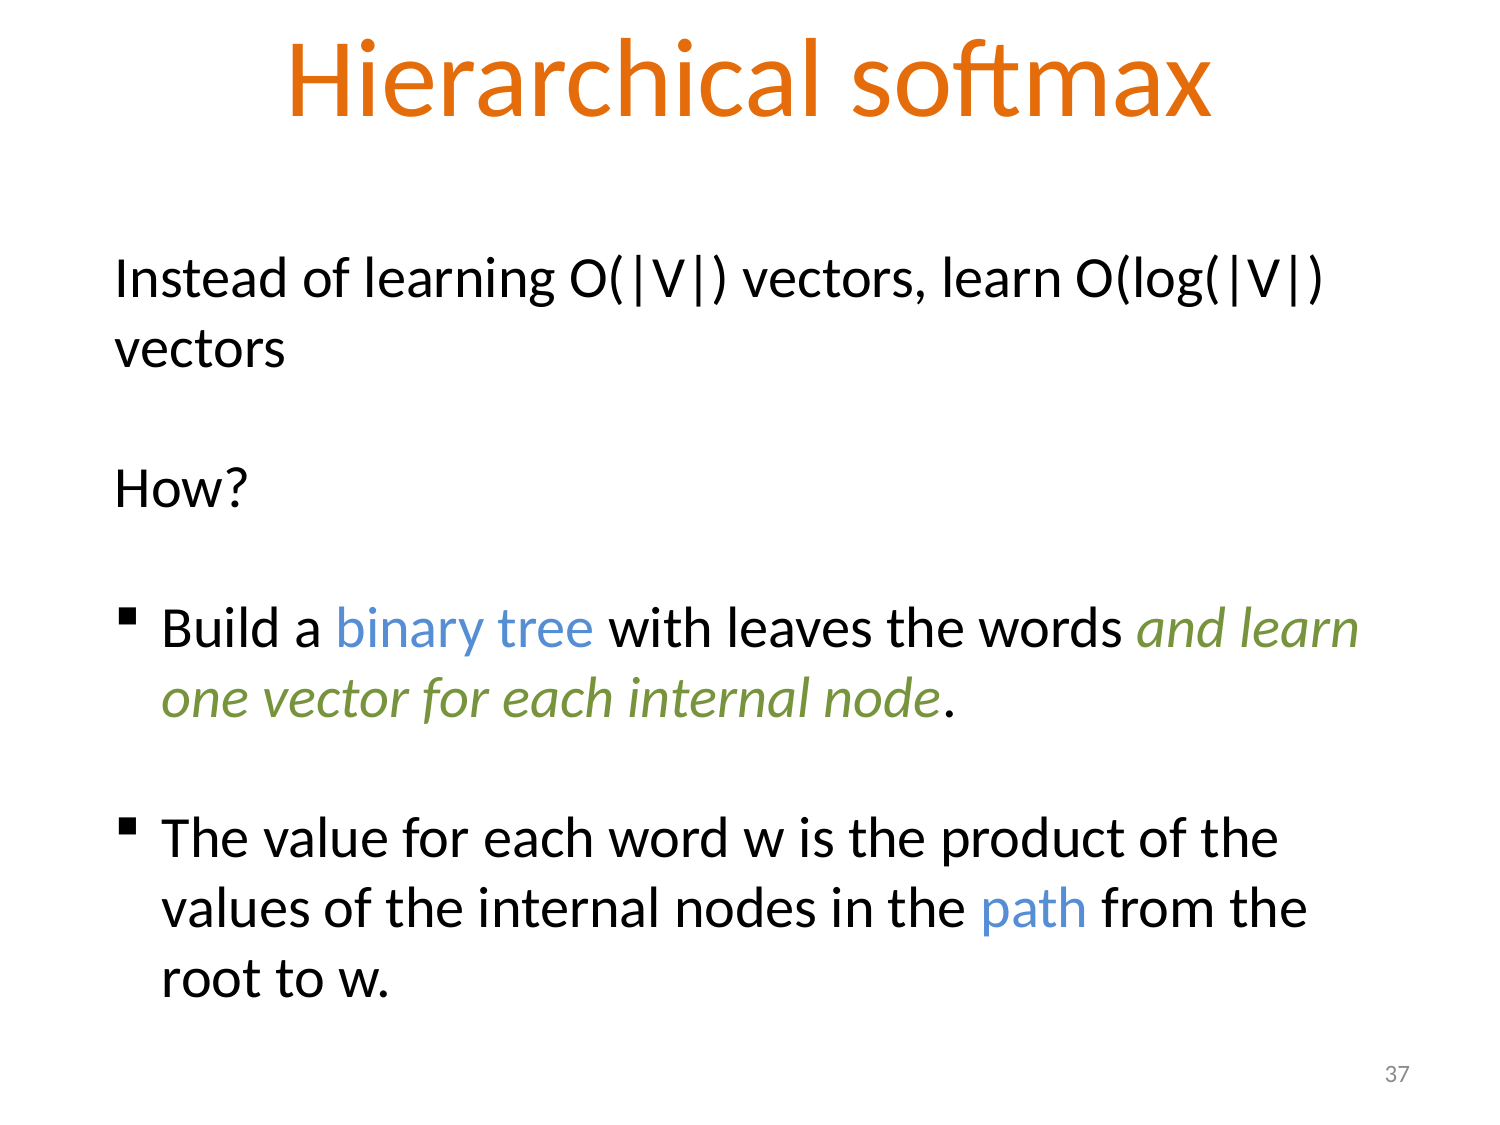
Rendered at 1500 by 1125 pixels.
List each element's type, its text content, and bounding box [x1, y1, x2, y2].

title Hierarchical softmax [75, 19, 1425, 124]
text_box Instead of learning O(|V|) vectors, learn O(log(|V|) vectors How? Build a binary tree with leaves the words and learn one vector for each internal node. The value for each word w is the product of the values of the internal nodes in the path from the root to w. [100, 231, 1412, 1017]
slide_number 37 [1074, 1042, 1425, 1103]
